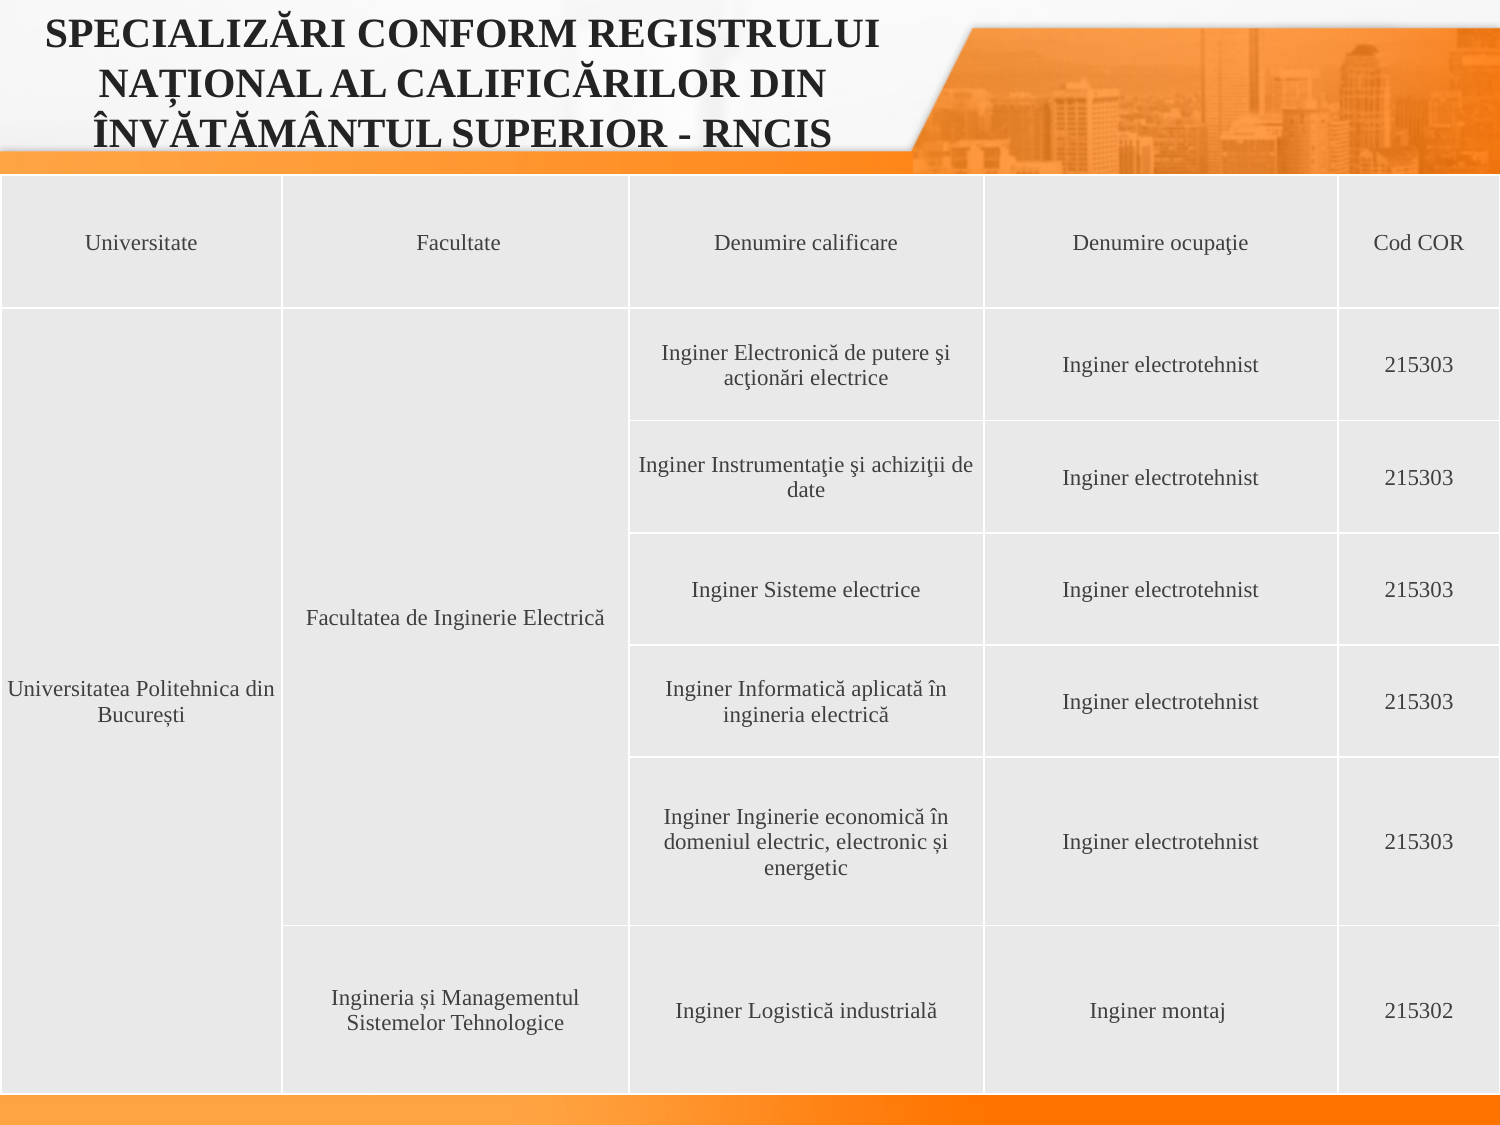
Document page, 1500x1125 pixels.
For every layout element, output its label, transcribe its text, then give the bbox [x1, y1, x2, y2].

picture [925, 0, 1500, 174]
table_header Cod COR [1339, 176, 1499, 307]
table_cell Inginer Instrumentaţie şi achiziţii de date [630, 421, 983, 532]
table_cell 215303 [1339, 758, 1499, 925]
table_header Denumire ocupaţie [985, 176, 1337, 307]
table_cell 215303 [1339, 309, 1499, 420]
table_cell Universitatea Politehnica din București [2, 309, 281, 1093]
table_cell 215303 [1339, 646, 1499, 756]
table_cell Inginer Informatică aplicată în ingineria electrică [630, 646, 983, 756]
table_cell 215302 [1339, 926, 1499, 1093]
title SPECIALIZĂRI CONFORM REGISTRULUI NAȚIONAL AL CALIFICĂRILOR DIN ÎNVĂTĂMÂNTUL SUPERIOR - RNCIS [0, 0, 925, 174]
table_cell Inginer electrotehnist [985, 421, 1337, 532]
table_cell Facultatea de Inginerie Electrică [283, 309, 628, 925]
table_cell Inginer electrotehnist [985, 309, 1337, 420]
table_cell Inginer Logistică industrială [630, 926, 983, 1093]
table_cell Inginer montaj [985, 926, 1337, 1093]
table_header Facultate [283, 176, 628, 307]
table_cell 215303 [1339, 421, 1499, 532]
table_header Denumire calificare [630, 176, 983, 307]
table_header Universitate [2, 176, 281, 307]
table_cell Inginer electrotehnist [985, 534, 1337, 644]
table_cell Inginer Sisteme electrice [630, 534, 983, 644]
table_cell Inginer Inginerie economică în domeniul electric, electronic și energetic [630, 758, 983, 925]
picture [0, 1095, 1500, 1125]
table_cell Inginer electrotehnist [985, 646, 1337, 756]
table_cell Inginer electrotehnist [985, 758, 1337, 925]
table_cell Ingineria și Managementul Sistemelor Tehnologice [283, 926, 628, 1093]
table_cell Inginer Electronică de putere şi acţionări electrice [630, 309, 983, 420]
table_cell 215303 [1339, 534, 1499, 644]
